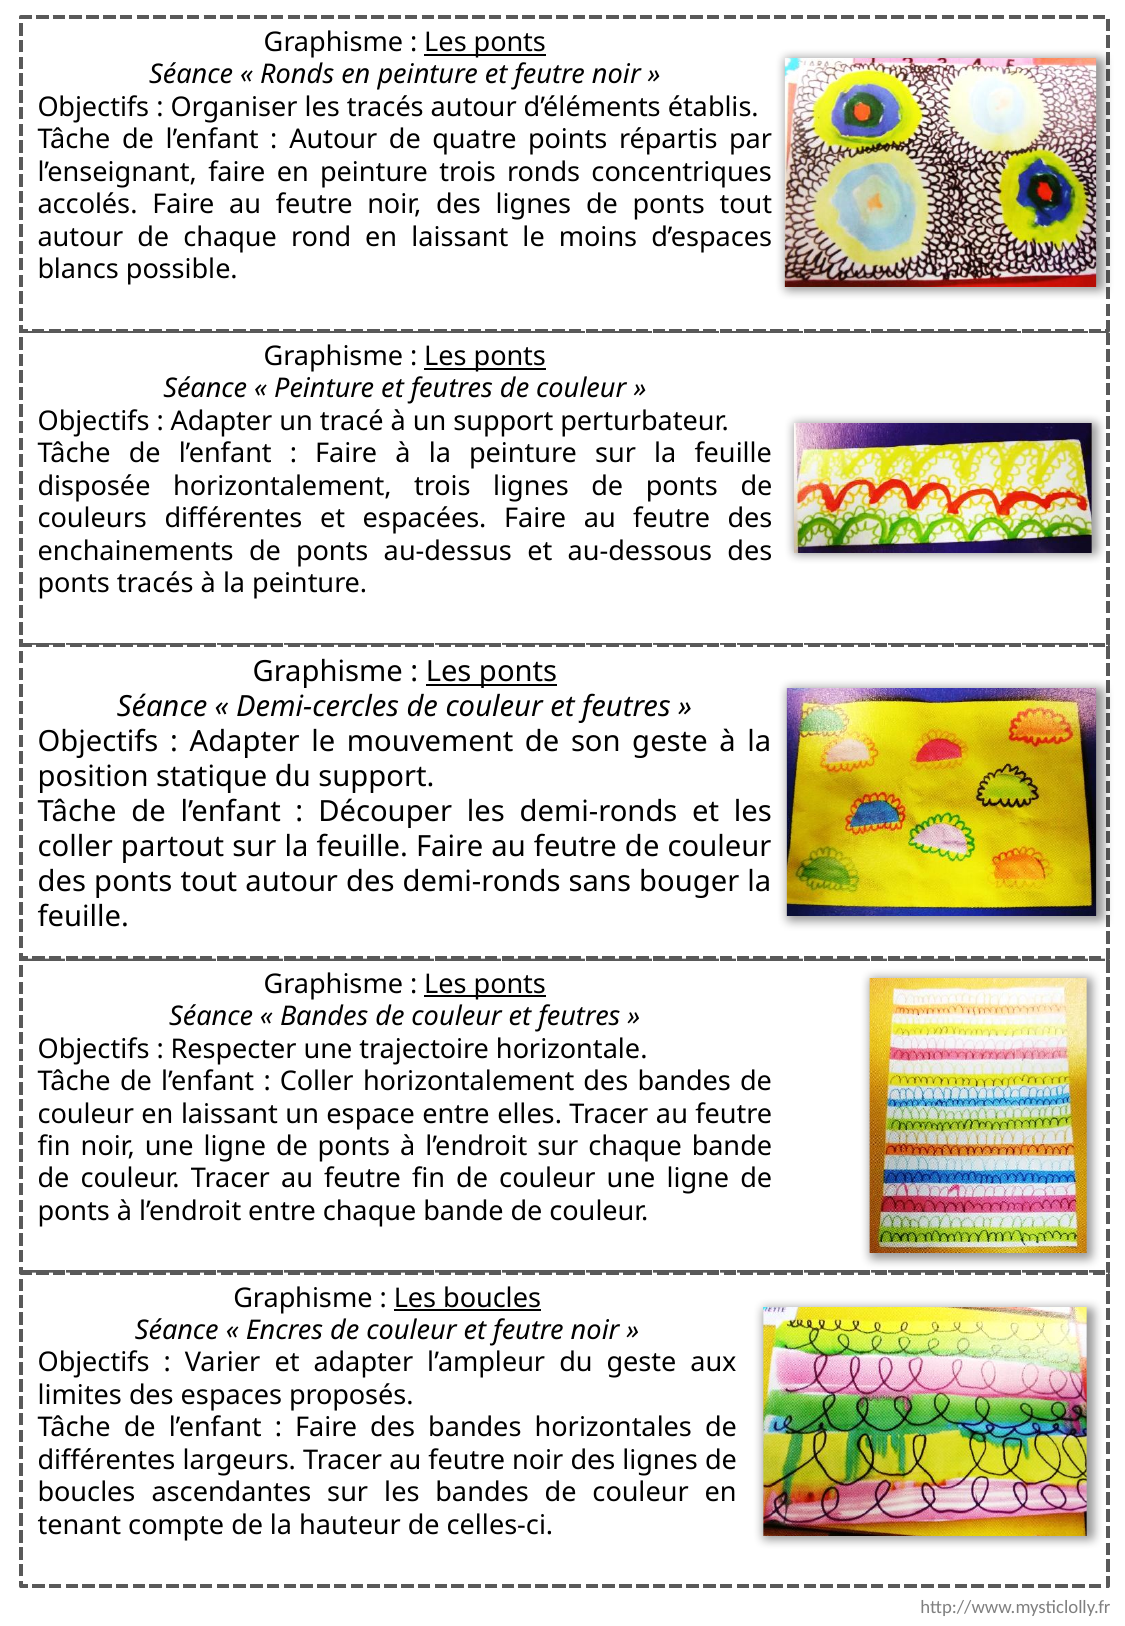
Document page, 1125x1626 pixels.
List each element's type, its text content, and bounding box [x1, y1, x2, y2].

picture [763, 1307, 1087, 1536]
text_box Graphisme : Les ponts Séance « Demi-cercles de couleur et feutres » Objectifs : Adapter le mouvement de son geste à la position statique du support. Tâche de l’enfant : Découper les demi-ronds et les coller partout sur la feuille. Faire au feutre de couleur des ponts tout autour des demi-ronds sans bouger la feuille. [22, 644, 787, 940]
picture [784, 57, 1097, 287]
text_box [19, 1270, 1110, 1588]
text_box Graphisme : Les ponts Séance « Ronds en peinture et feutre noir » Objectifs : Organiser les tracés autour d’éléments établis. Tâche de l’enfant : Autour de quatre points répartis par l’enseignant, faire en peinture trois ronds concentriques accolés. Faire au feutre noir, des lignes de ponts tout autour de chaque rond en laissant le moins d’espaces blancs possible. [22, 16, 787, 292]
picture [786, 687, 1097, 916]
picture [869, 978, 1087, 1253]
text_box [19, 15, 1110, 333]
picture [793, 423, 1092, 553]
text_box Graphisme : Les ponts Séance « Bandes de couleur et feutres » Objectifs : Respecter une trajectoire horizontale. Tâche de l’enfant : Coller horizontalement des bandes de couleur en laissant un espace entre elles. Tracer au feutre fin noir, une ligne de ponts à l’endroit sur chaque bande de couleur. Tracer au feutre fin de couleur une ligne de ponts à l’endroit entre chaque bande de couleur. [22, 959, 787, 1234]
text_box [19, 643, 1110, 961]
text_box Graphisme : Les ponts Séance « Peinture et feutres de couleur » Objectifs : Adapter un tracé à un support perturbateur. Tâche de l’enfant : Faire à la peinture sur la feuille disposée horizontalement, trois lignes de ponts de couleurs différentes et espacées. Faire au feutre des enchainements de ponts au-dessus et au-dessous des ponts tracés à la peinture. [22, 331, 787, 606]
text_box Graphisme : Les boucles Séance « Encres de couleur et feutre noir » Objectifs : Varier et adapter l’ampleur du geste aux limites des espaces proposés. Tâche de l’enfant : Faire des bandes horizontales de différentes largeurs. Tracer au feutre noir des lignes de boucles ascendantes sur les bandes de couleur en tenant compte de la hauteur de celles-ci. [22, 1272, 752, 1548]
text_box [19, 959, 1110, 1274]
text_box [19, 331, 1110, 646]
